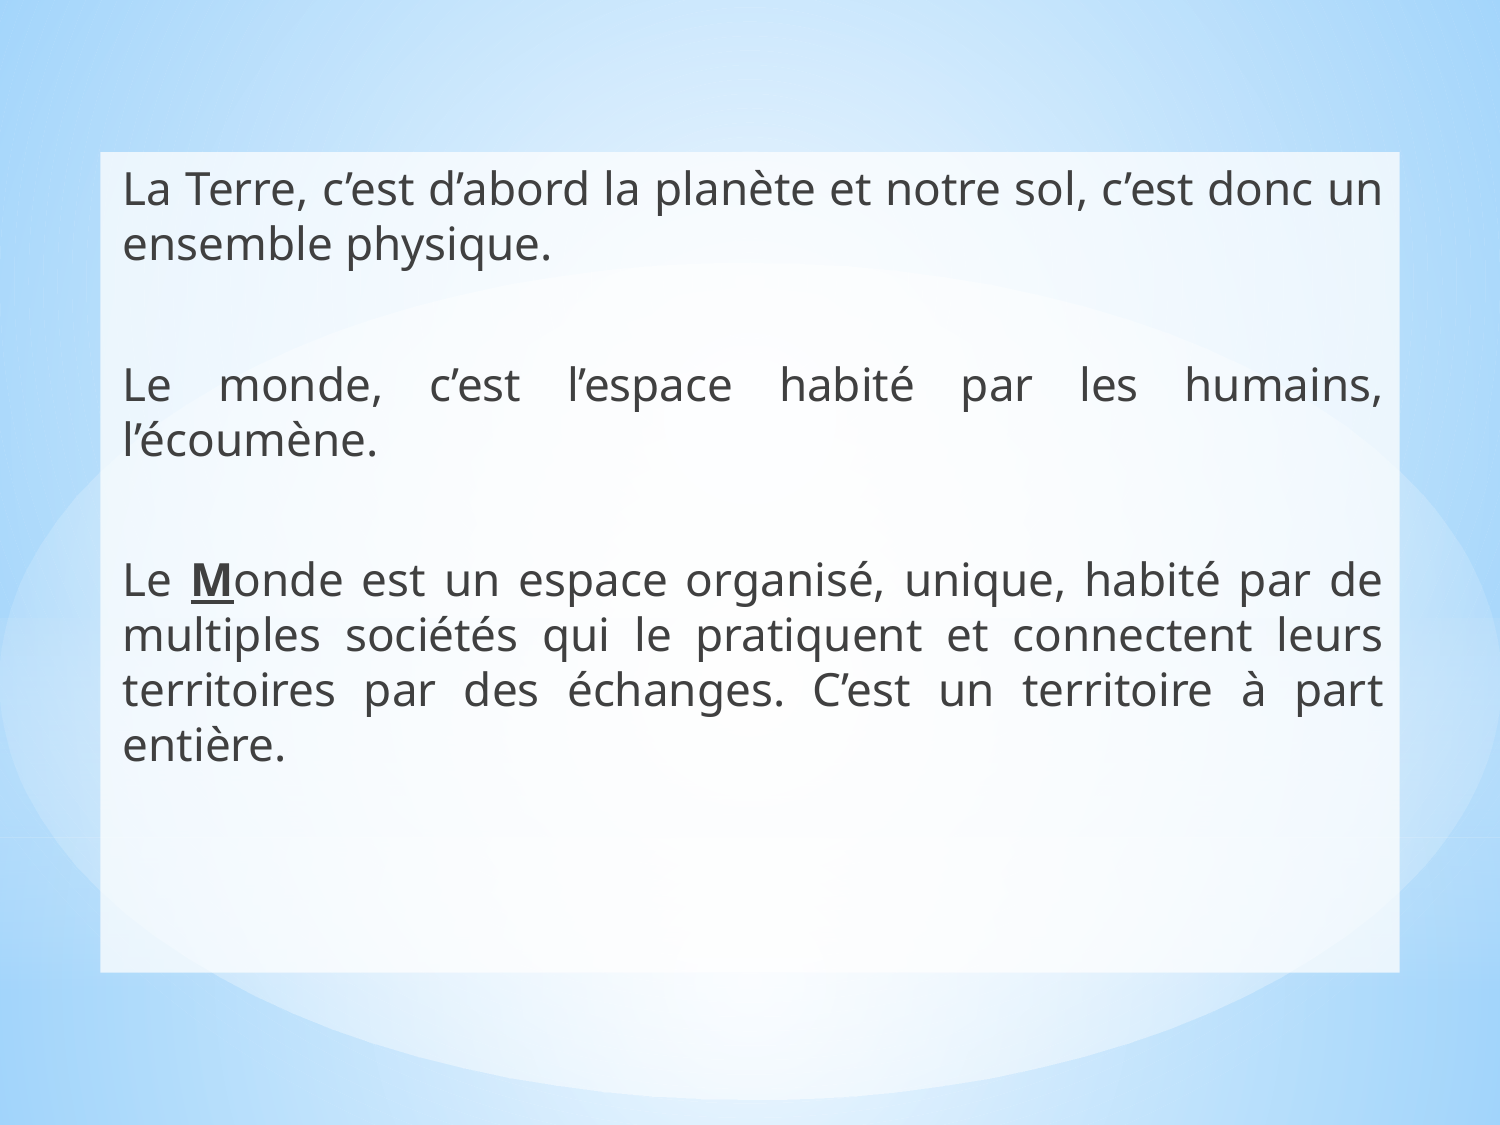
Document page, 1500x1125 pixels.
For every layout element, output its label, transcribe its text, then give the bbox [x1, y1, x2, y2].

list La Terre, c’est d’abord la planète et notre sol, c’est donc un ensemble physique. Le monde, c’est l’espace habité par les humains, l’écoumène. Le Monde est un espace organisé, unique, habité par de multiples sociétés qui le pratiquent et connectent leurs territoires par des échanges. C’est un territoire à part entière. [100, 152, 1400, 973]
